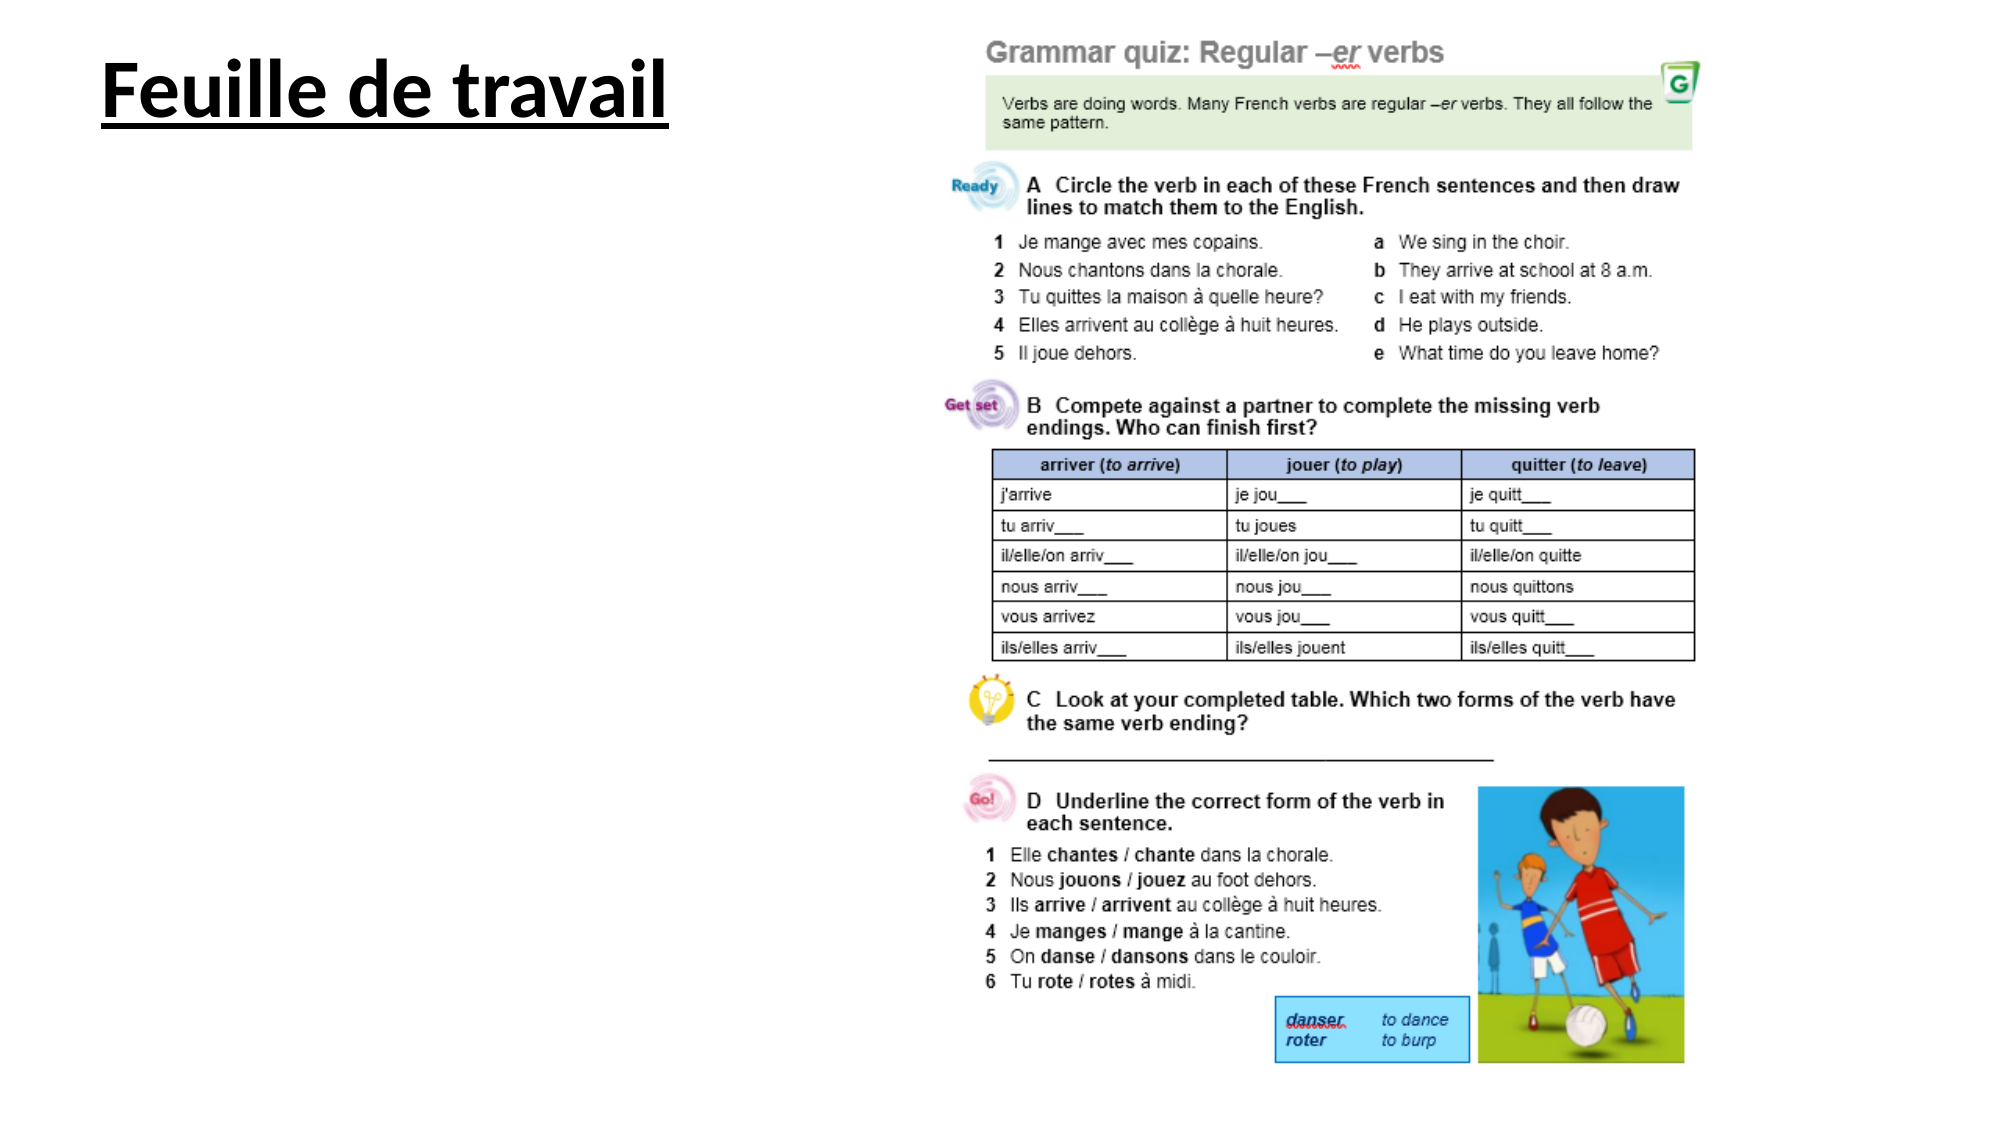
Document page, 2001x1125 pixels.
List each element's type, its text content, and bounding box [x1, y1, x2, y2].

text_box Feuille de travail [86, 27, 685, 142]
picture [942, 27, 1766, 1079]
